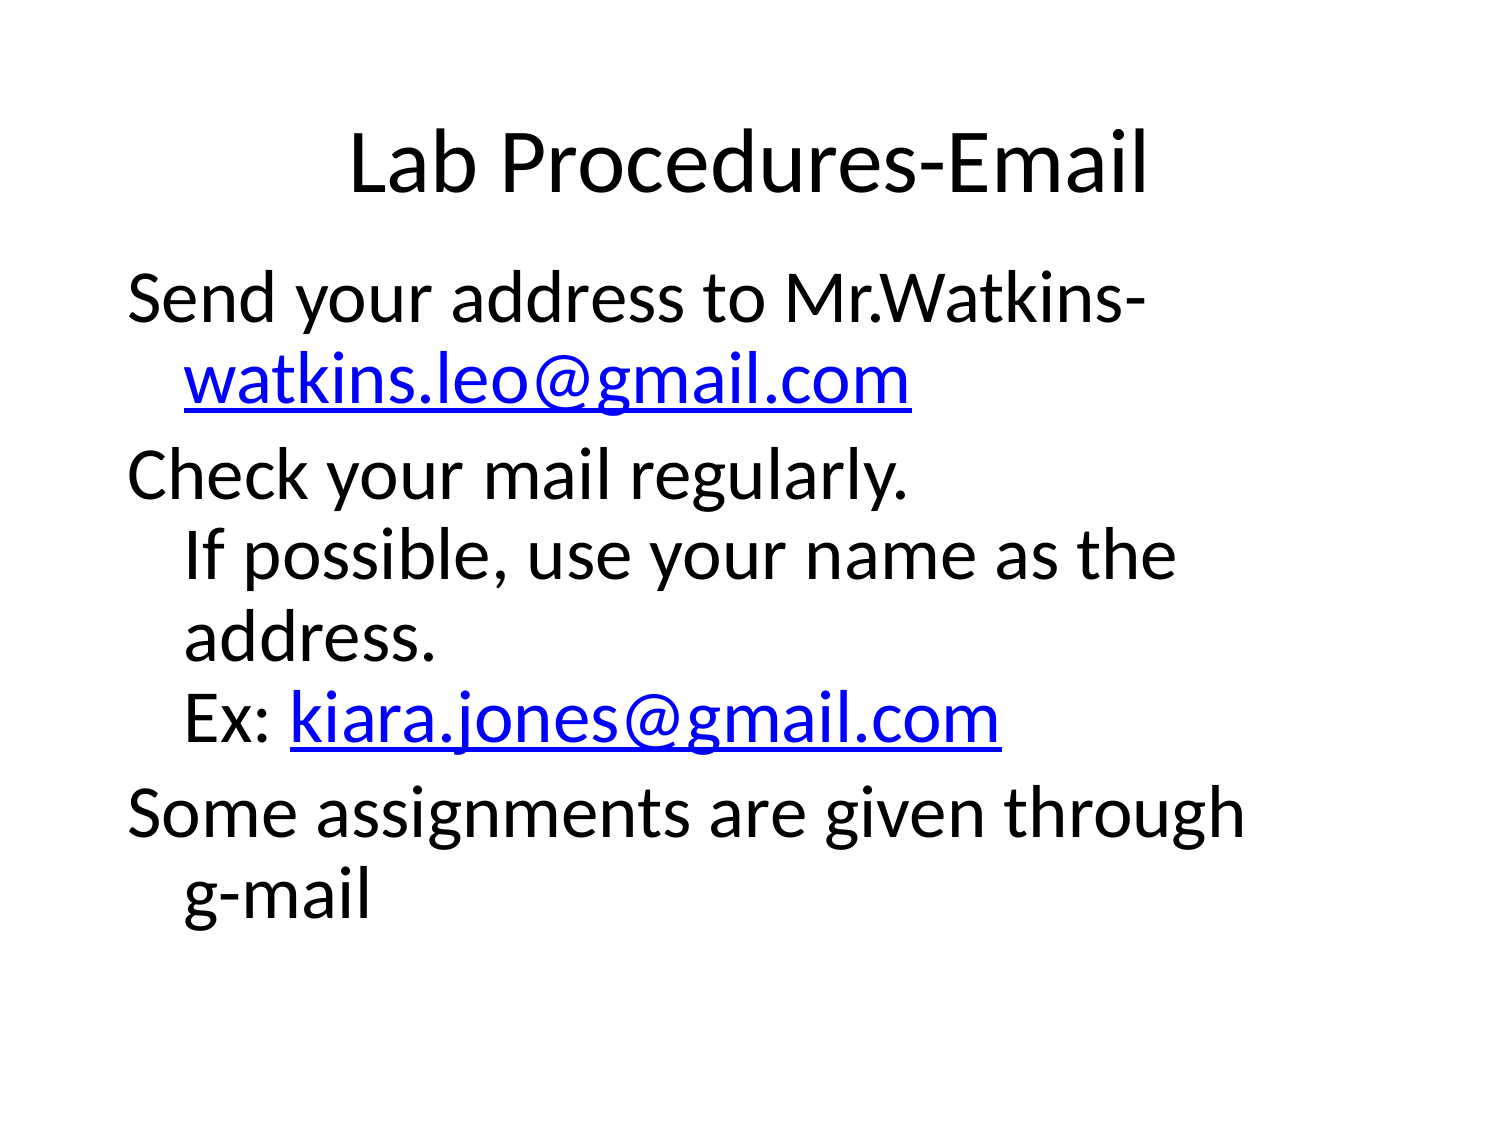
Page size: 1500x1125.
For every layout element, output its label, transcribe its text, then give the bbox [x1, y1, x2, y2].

list Send your address to Mr.Watkins- watkins.leo@gmail.com Check your mail regularly. If possible, use your name as the address. Ex: kiara.jones@gmail.com Some assignments are given through g-mail [112, 249, 1388, 975]
title Lab Procedures-Email [112, 62, 1388, 249]
